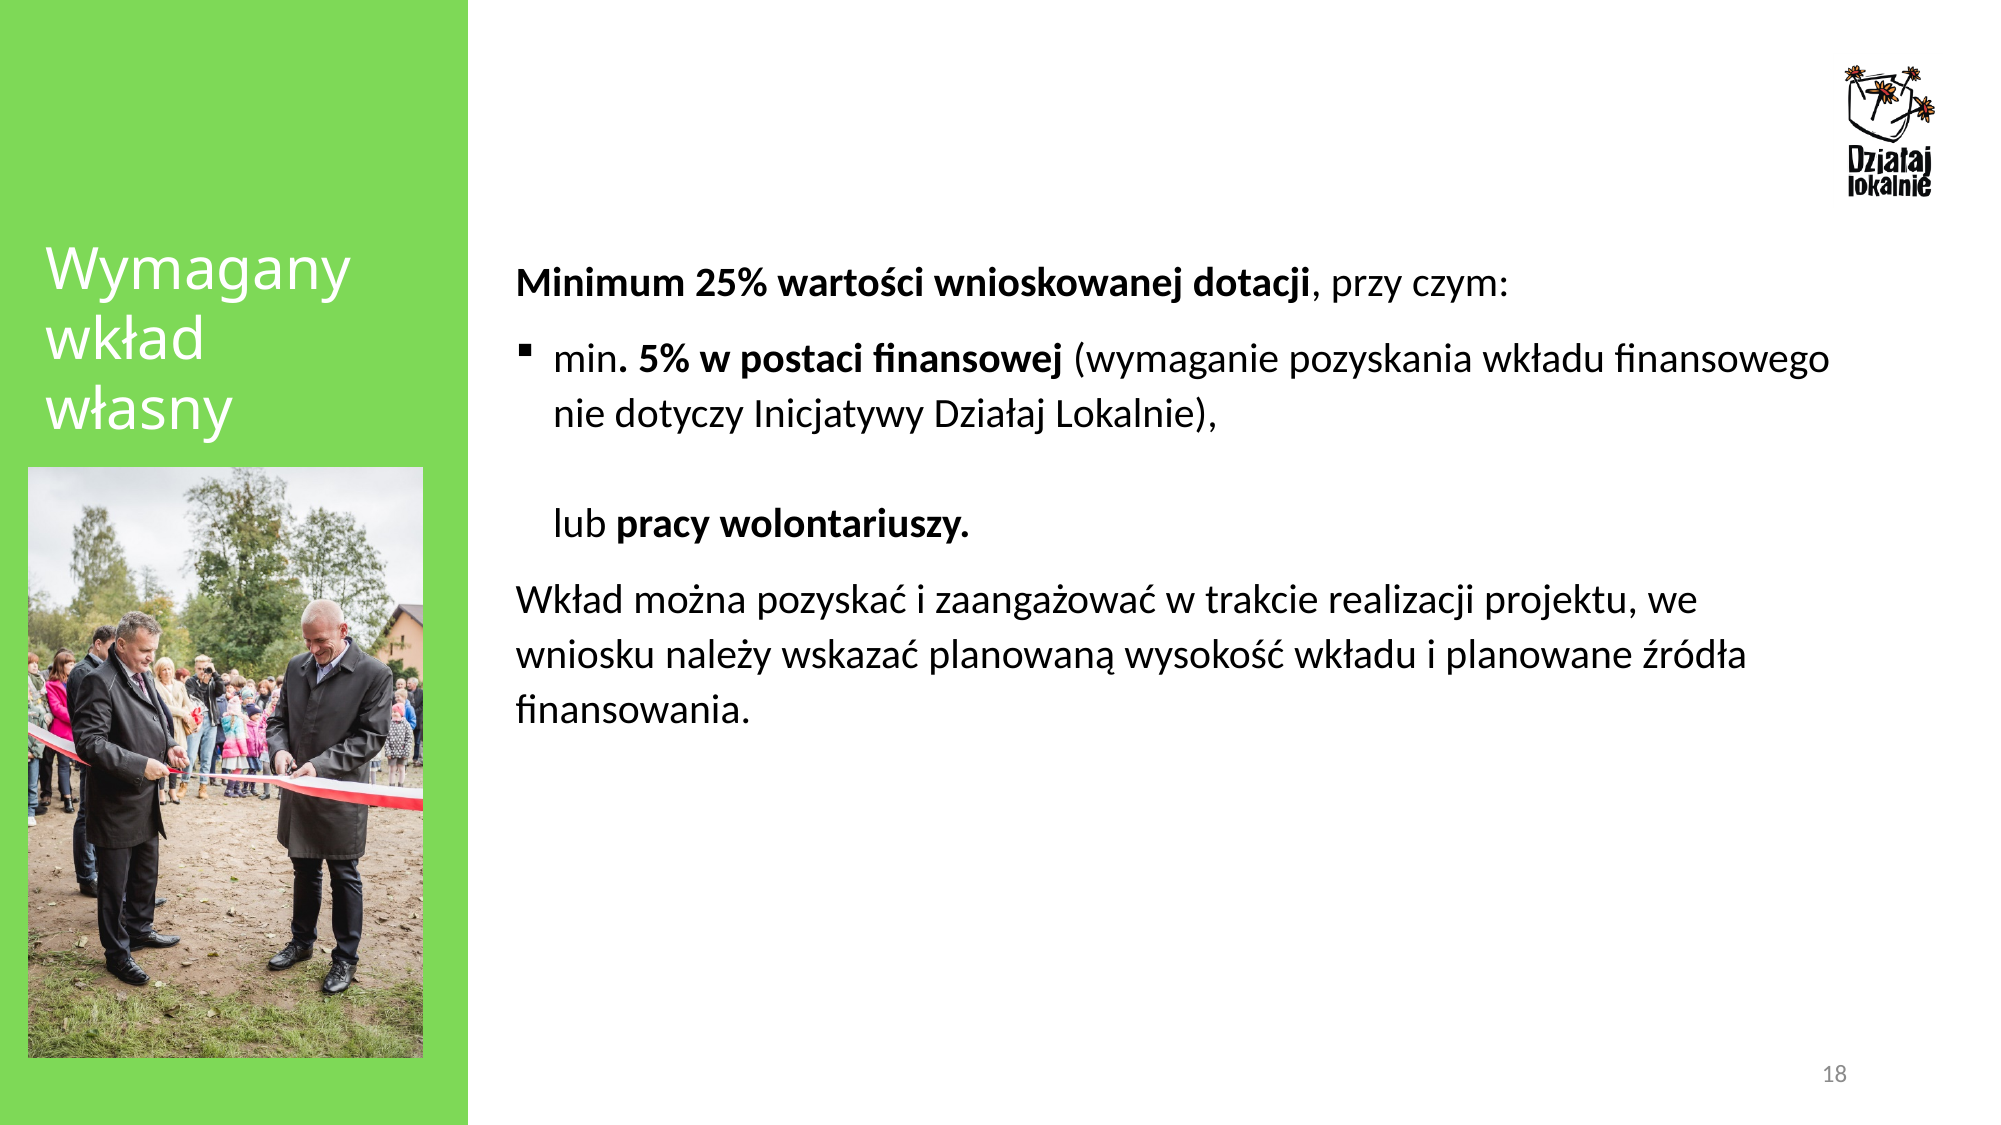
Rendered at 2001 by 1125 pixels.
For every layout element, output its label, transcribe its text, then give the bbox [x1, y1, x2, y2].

text_box Wymagany wkład własny [30, 223, 423, 449]
list Minimum 25% wartości wnioskowanej dotacji, przy czym: min. 5% w postaci finansowej (wymaganie pozyskania wkładu finansowego nie dotyczy Inicjatywy Działaj Lokalnie), lub pracy wolontariuszy. Wkład można pozyskać i zaangażować w trakcie realizacji projektu, we wniosku należy wskazać planowaną wysokość wkładu i planowane źródła finansowania. [500, 242, 1863, 1016]
picture [1833, 53, 1943, 208]
slide_number 18 [1412, 1042, 1863, 1103]
picture [0, 0, 468, 1125]
